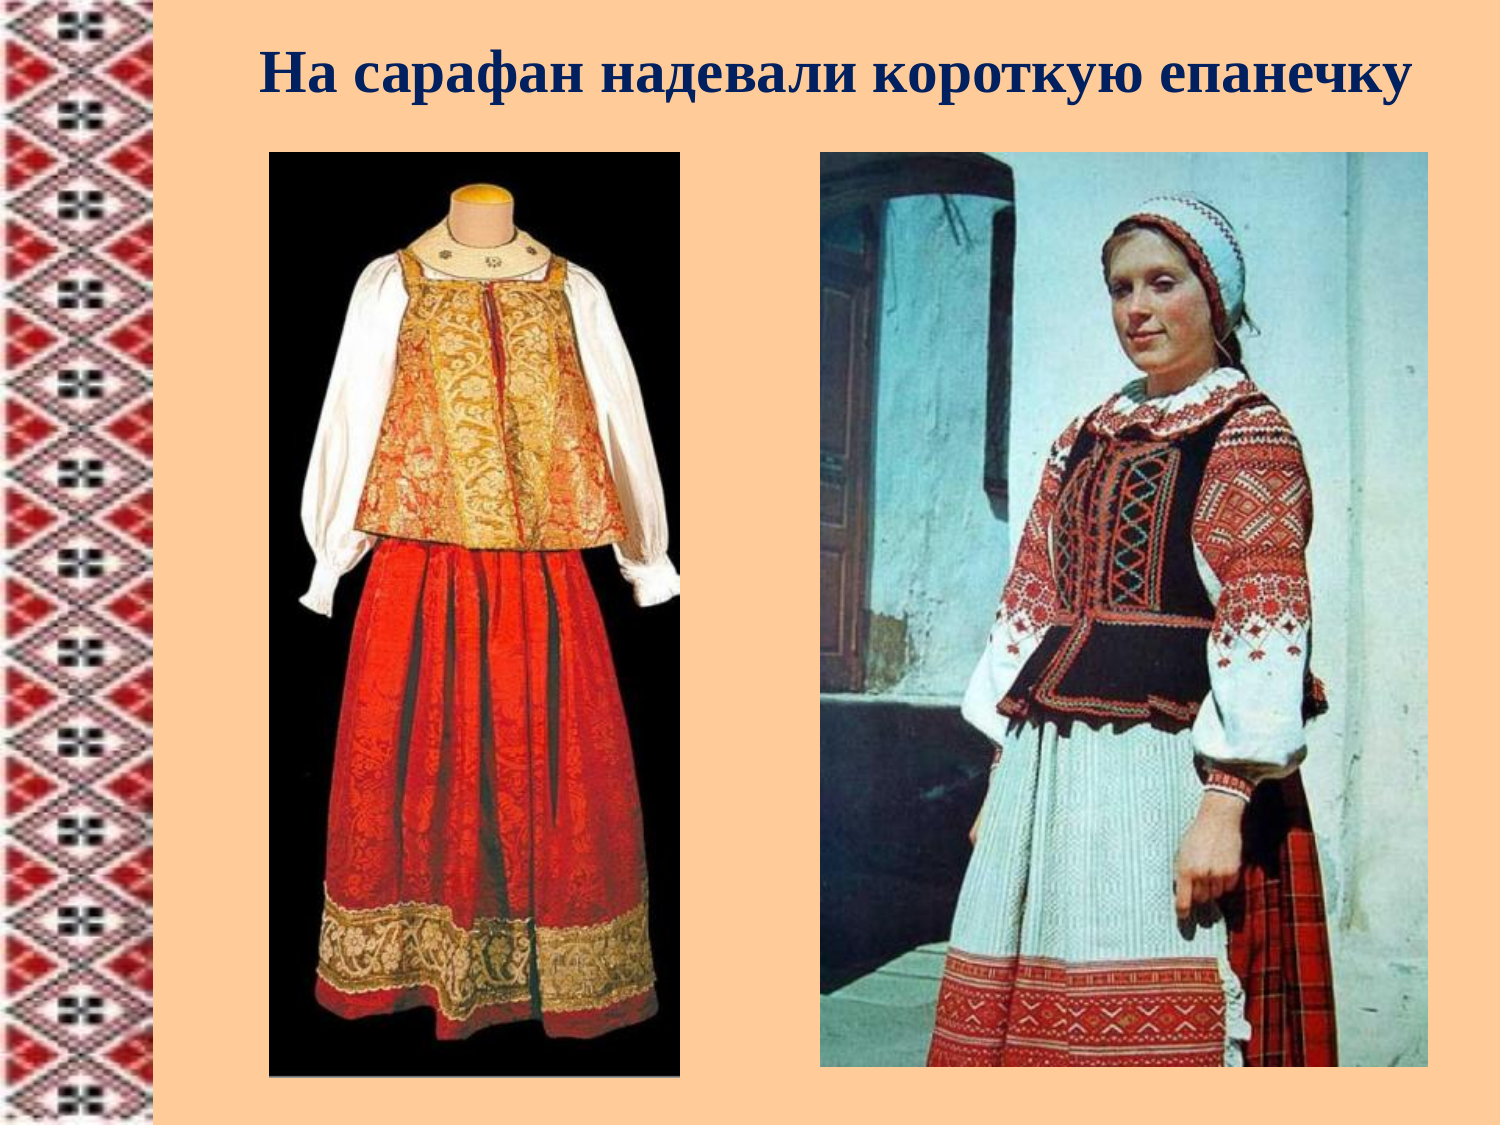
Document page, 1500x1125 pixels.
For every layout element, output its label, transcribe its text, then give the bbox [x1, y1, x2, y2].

subtitle На сарафан надевали короткую епанечку [157, 23, 1500, 164]
picture [269, 152, 680, 1078]
picture [820, 152, 1428, 1067]
picture [0, 0, 153, 1125]
